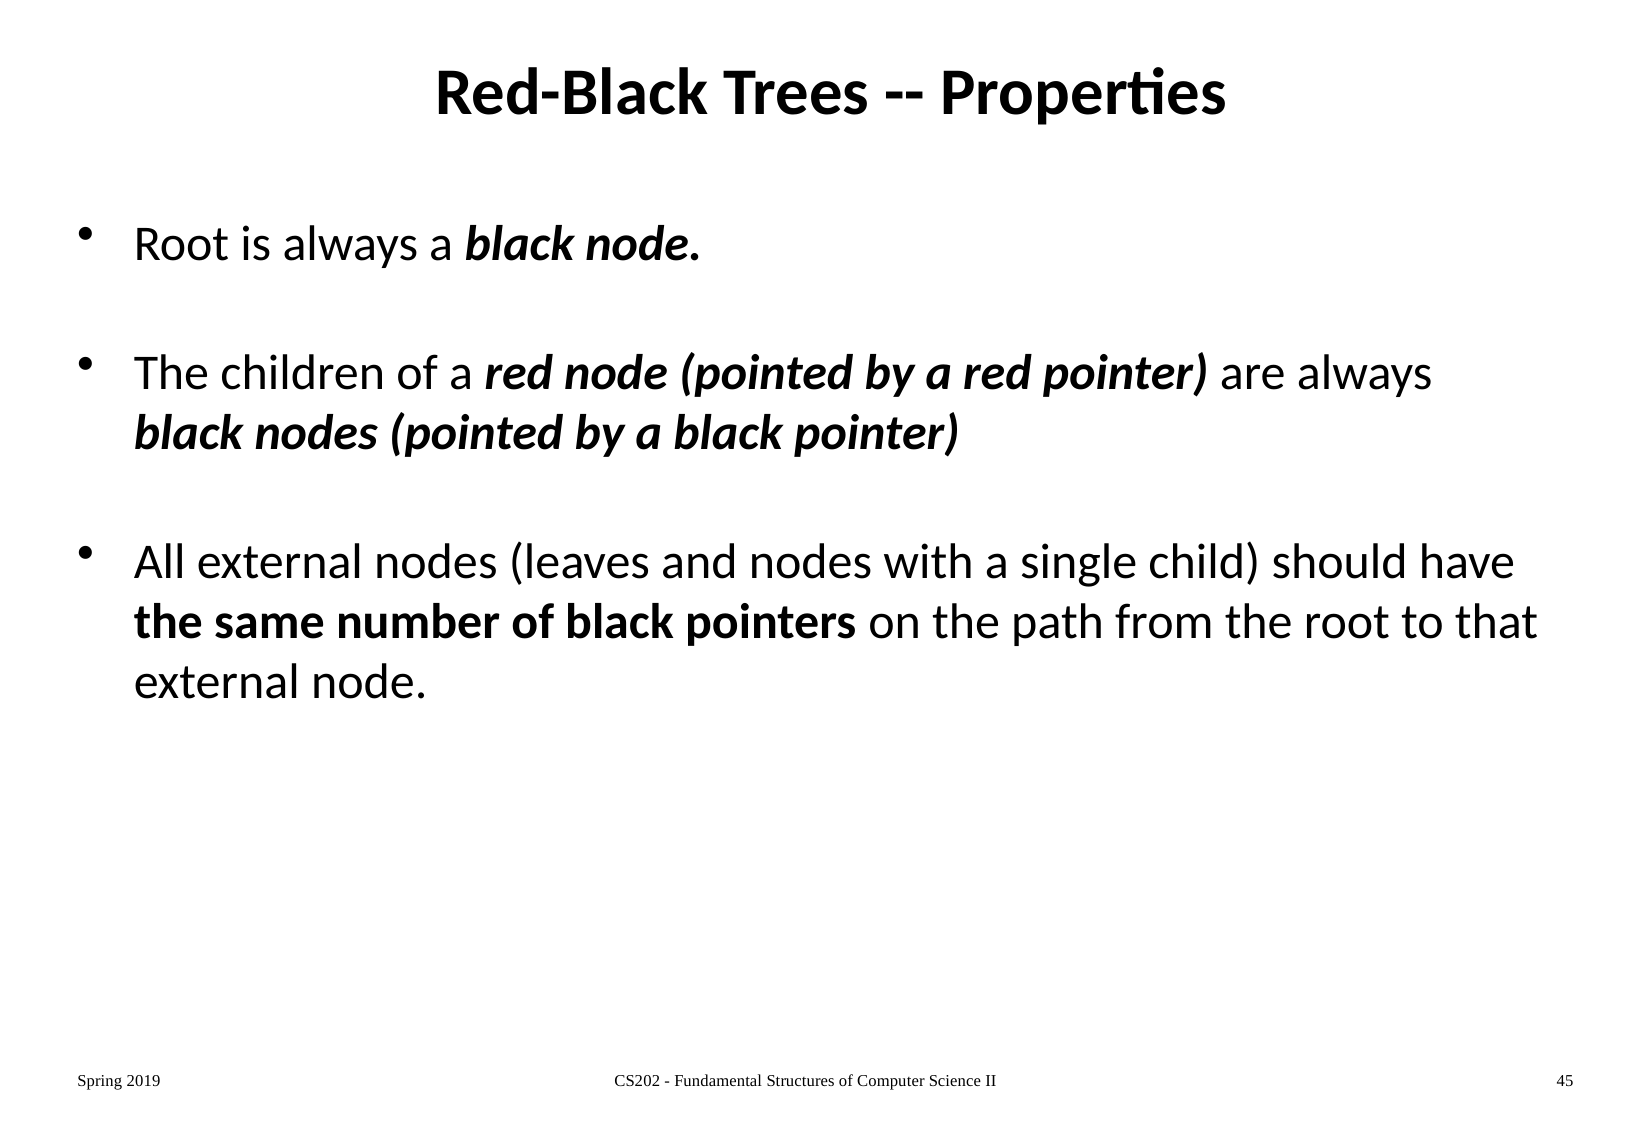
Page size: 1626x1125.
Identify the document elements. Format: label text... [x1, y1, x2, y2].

slide_number 45 [1249, 1062, 1589, 1101]
slide_number Spring 2019 [62, 1062, 402, 1101]
list Root is always a black node. The children of a red node (pointed by a red pointer) are always black nodes (pointed by a black pointer) All external nodes (leaves and nodes with a single child) should have the same number of black pointers on the path from the root to that external node. [62, 162, 1588, 1038]
title Red-Black Trees -- Properties [62, 24, 1601, 151]
footer CS202 - Fundamental Structures of Computer Science II [500, 1062, 1111, 1101]
